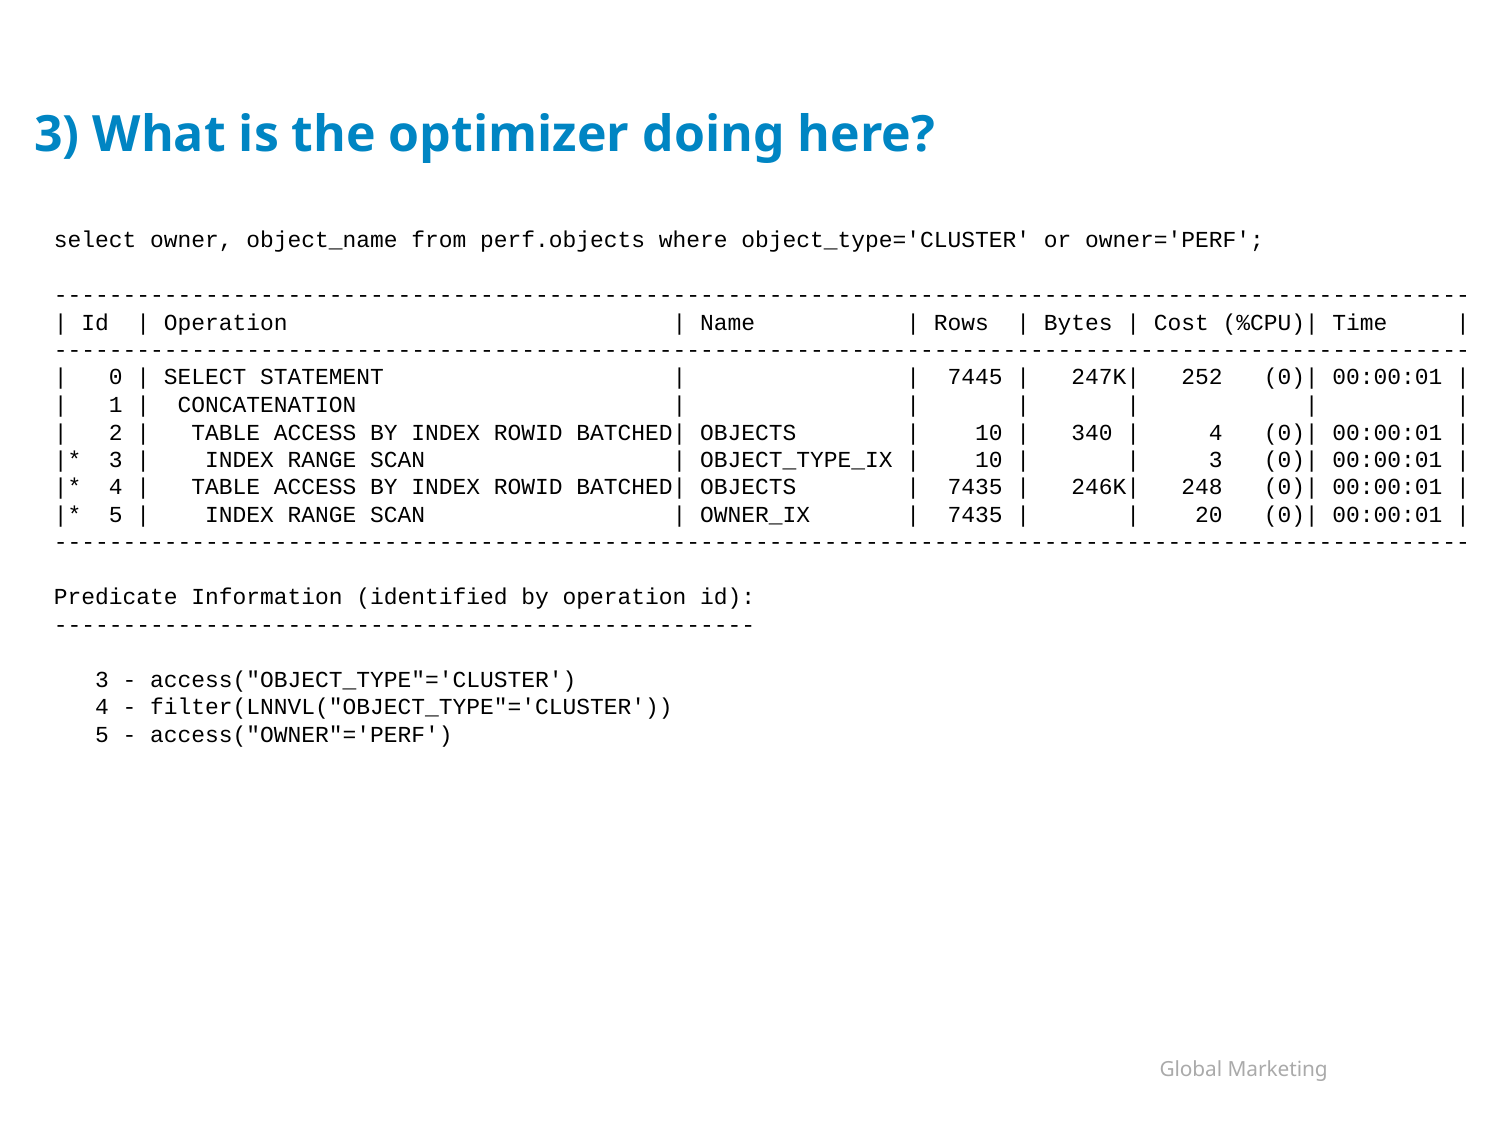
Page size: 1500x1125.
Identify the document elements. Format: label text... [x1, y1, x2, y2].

text_box select owner, object_name from perf.objects where object_type='CLUSTER' or owner='PERF'; ------------------------------------------------------------------------------------------------------- | Id | Operation | Name | Rows | Bytes | Cost (%CPU)| Time | ------------------------------------------------------------------------------------------------------- | 0 | SELECT STATEMENT | | 7445 | 247K| 252 (0)| 00:00:01 | | 1 | CONCATENATION | | | | | | | 2 | TABLE ACCESS BY INDEX ROWID BATCHED| OBJECTS | 10 | 340 | 4 (0)| 00:00:01 | |* 3 | INDEX RANGE SCAN | OBJECT_TYPE_IX | 10 | | 3 (0)| 00:00:01 | |* 4 | TABLE ACCESS BY INDEX ROWID BATCHED| OBJECTS | 7435 | 246K| 248 (0)| 00:00:01 | |* 5 | INDEX RANGE SCAN | OWNER_IX | 7435 | | 20 (0)| 00:00:01 | ------------------------------------------------------------------------------------------------------- Predicate Information (identified by operation id): --------------------------------------------------- 3 - access("OBJECT_TYPE"='CLUSTER') 4 - filter(LNNVL("OBJECT_TYPE"='CLUSTER')) 5 - access("OWNER"='PERF') [39, 162, 1486, 812]
title 3) What is the optimizer doing here? [34, 95, 1449, 163]
